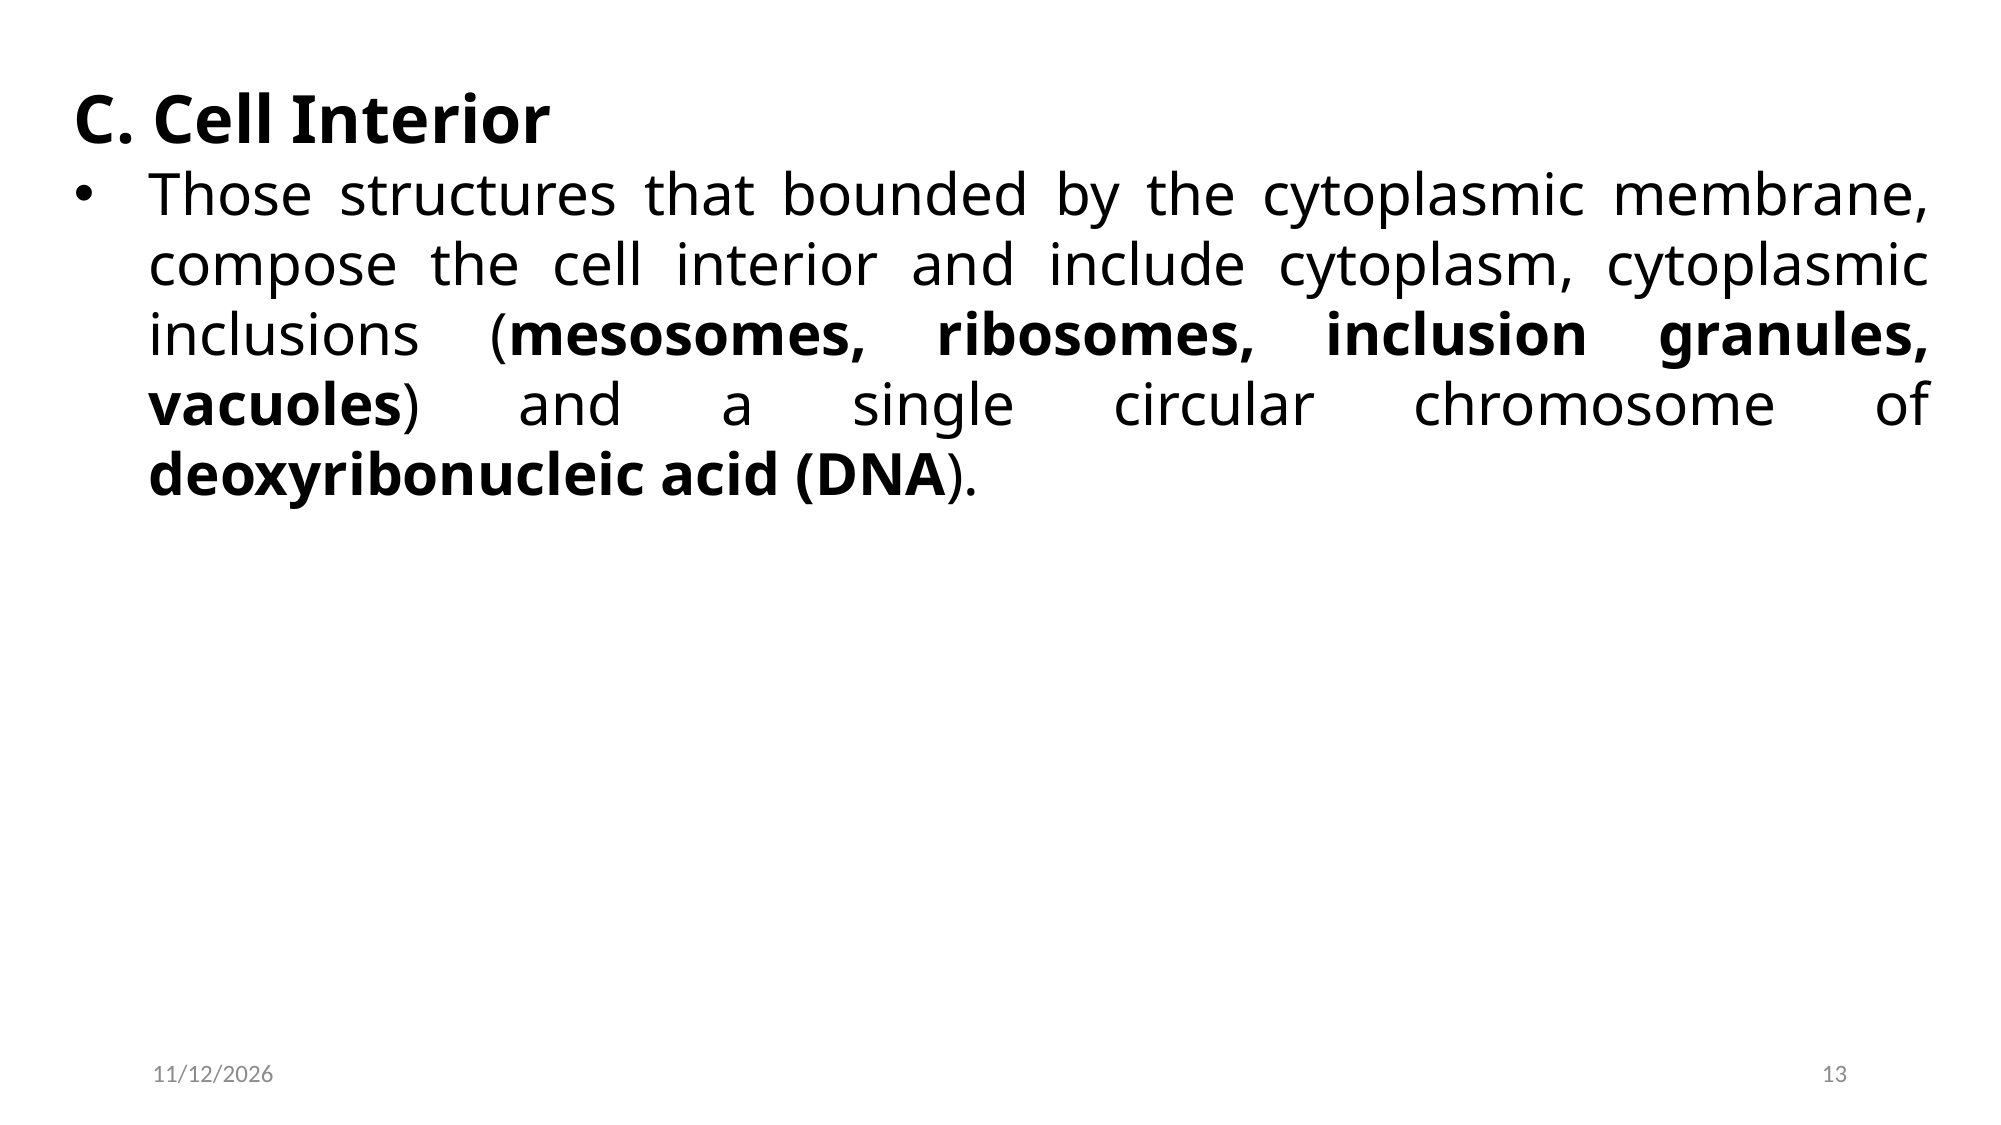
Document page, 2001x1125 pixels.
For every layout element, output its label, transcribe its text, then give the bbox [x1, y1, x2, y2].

text_box C. Cell Interior Those structures that bounded by the cytoplasmic membrane, compose the cell interior and include cytoplasm, cytoplasmic inclusions (mesosomes, ribosomes, inclusion granules, vacuoles) and a single circular chromosome of deoxyribonucleic acid (DNA). [58, 69, 1945, 515]
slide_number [137, 1042, 588, 1103]
slide_number 13 [1412, 1042, 1863, 1103]
